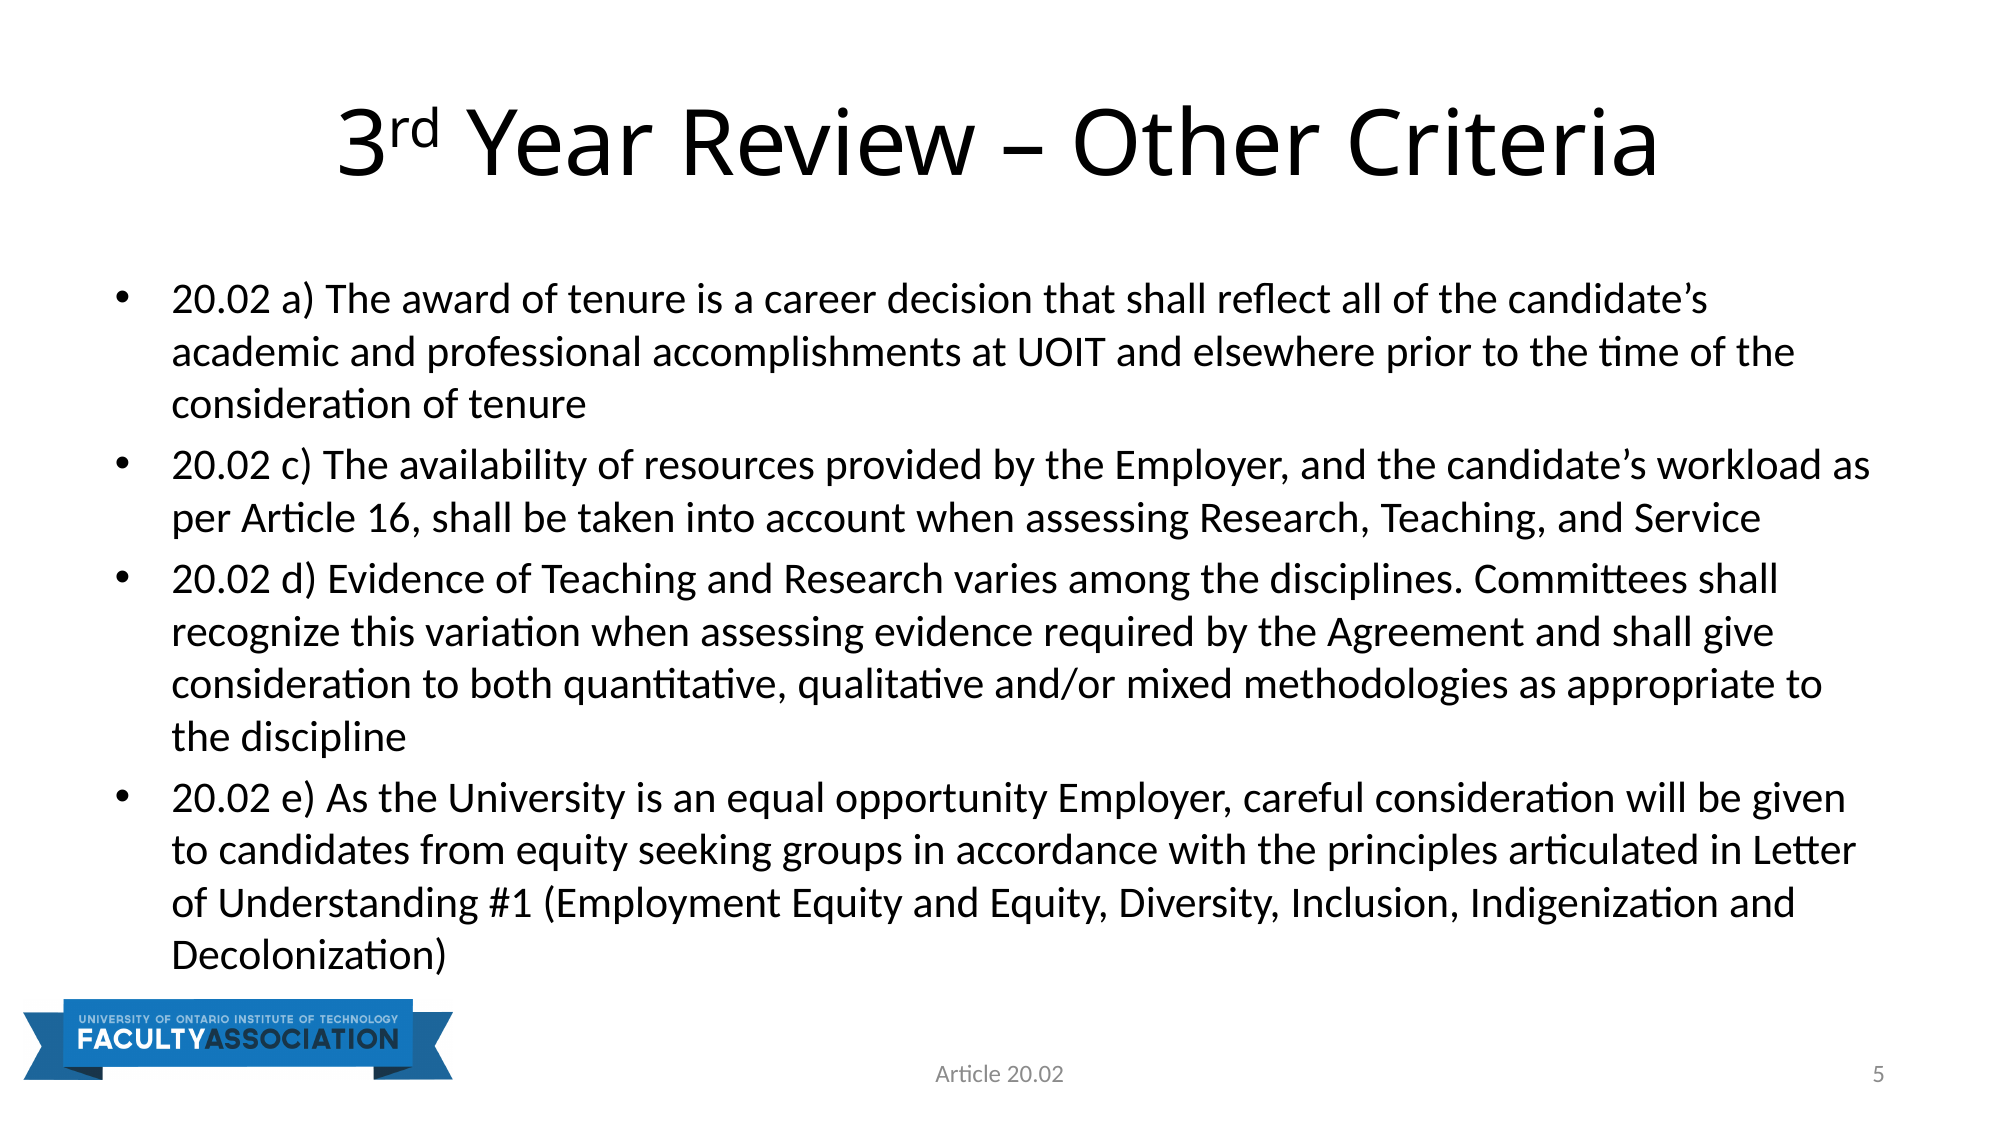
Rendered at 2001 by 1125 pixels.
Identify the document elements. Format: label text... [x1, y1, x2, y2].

picture [23, 999, 453, 1080]
footer Article 20.02 [683, 1042, 1317, 1103]
title 3rd Year Review – Other Criteria [99, 45, 1900, 233]
slide_number 5 [1433, 1042, 1900, 1103]
list 20.02 a) The award of tenure is a career decision that shall reflect all of the candidate’s academic and professional accomplishments at UOIT and elsewhere prior to the time of the consideration of tenure 20.02 c) The availability of resources provided by the Employer, and the candidate’s workload as per Article 16, shall be taken into account when assessing Research, Teaching, and Service 20.02 d) Evidence of Teaching and Research varies among the disciplines. Committees shall recognize this variation when assessing evidence required by the Agreement and shall give consideration to both quantitative, qualitative and/or mixed methodologies as appropriate to the discipline 20.02 e) As the University is an equal opportunity Employer, careful consideration will be given to candidates from equity seeking groups in accordance with the principles articulated in Letter of Understanding #1 (Employment Equity and Equity, Diversity, Inclusion, Indigenization and Decolonization) [99, 262, 1900, 1005]
